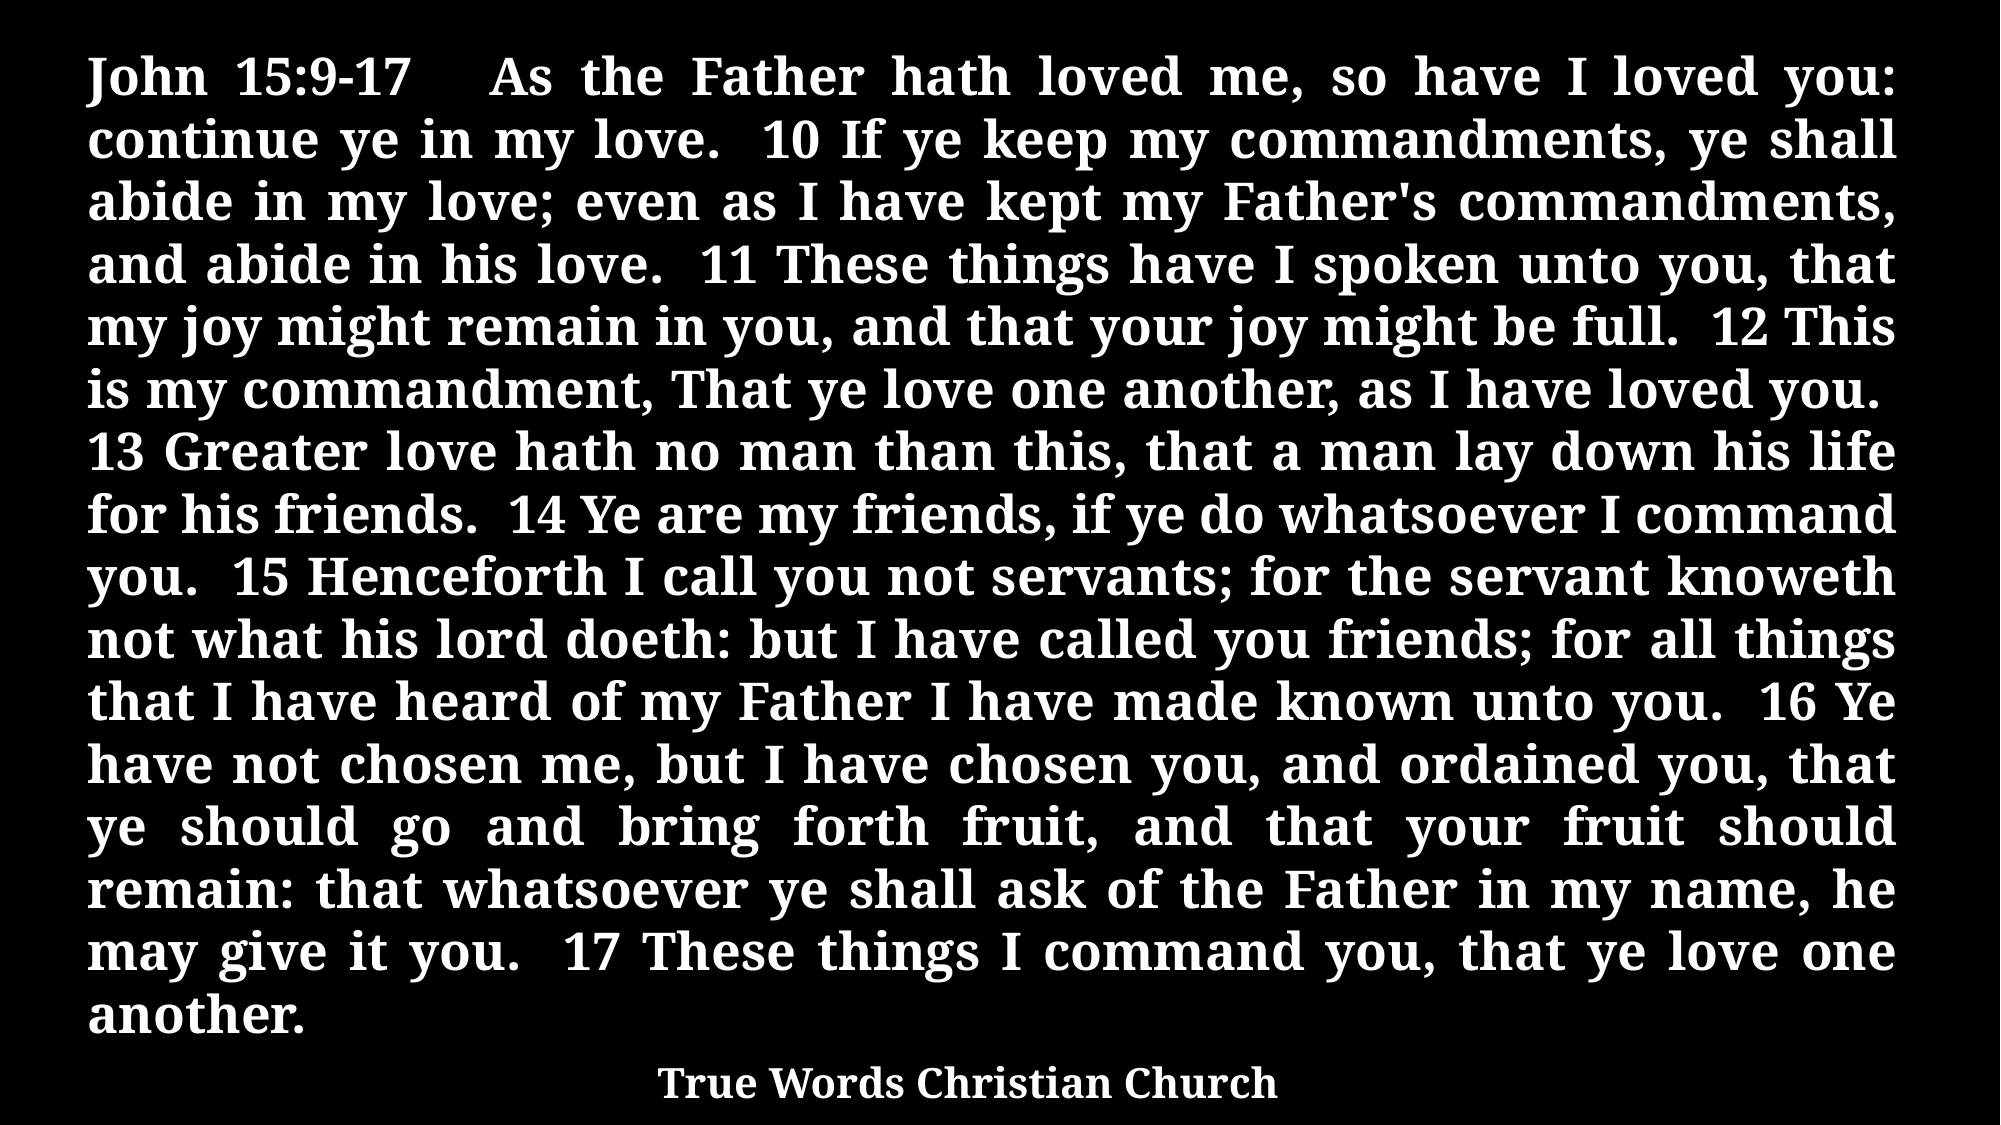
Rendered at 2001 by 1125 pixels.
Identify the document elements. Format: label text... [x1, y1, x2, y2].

text_box True Words Christian Church [642, 1051, 1294, 1114]
text_box John 15:9-17 As the Father hath loved me, so have I loved you: continue ye in my love. 10 If ye keep my commandments, ye shall abide in my love; even as I have kept my Father's commandments, and abide in his love. 11 These things have I spoken unto you, that my joy might remain in you, and that your joy might be full. 12 This is my commandment, That ye love one another, as I have loved you. 13 Greater love hath no man than this, that a man lay down his life for his friends. 14 Ye are my friends, if ye do whatsoever I command you. 15 Henceforth I call you not servants; for the servant knoweth not what his lord doeth: but I have called you friends; for all things that I have heard of my Father I have made known unto you. 16 Ye have not chosen me, but I have chosen you, and ordained you, that ye should go and bring forth fruit, and that your fruit should remain: that whatsoever ye shall ask of the Father in my name, he may give it you. 17 These things I command you, that ye love one another. [72, 36, 1914, 1051]
